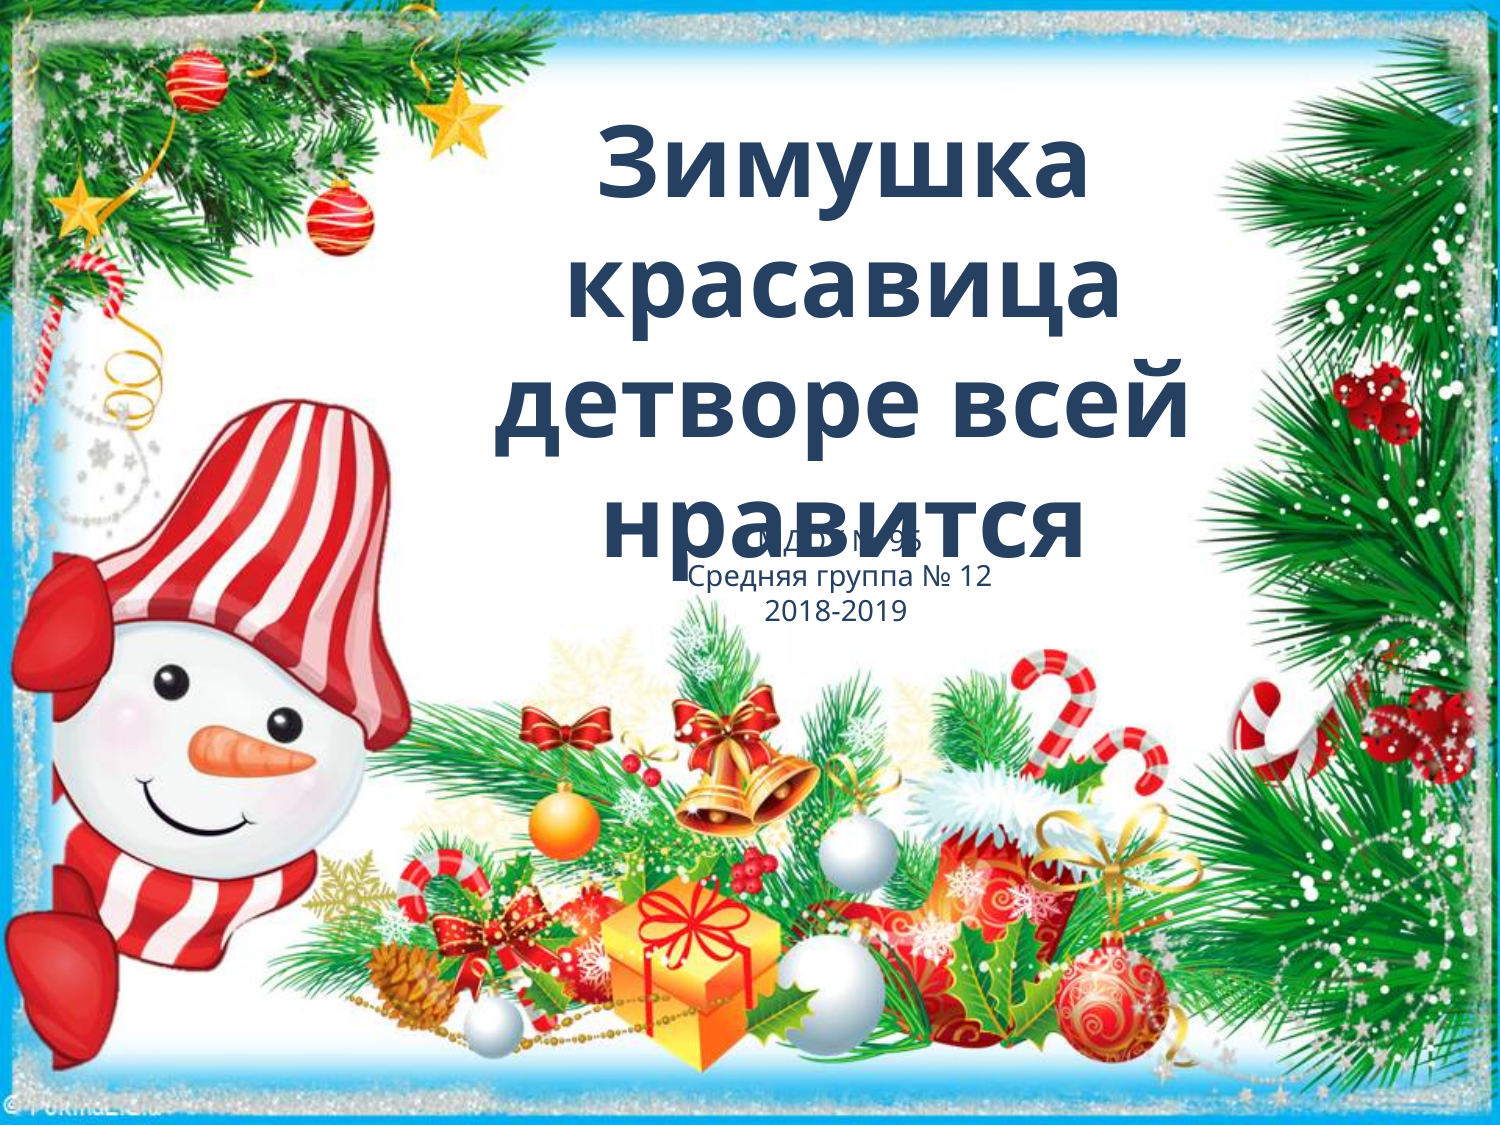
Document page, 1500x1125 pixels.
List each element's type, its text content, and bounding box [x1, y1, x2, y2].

picture [0, 0, 1500, 1117]
text_box Зимушка красавица детворе всей нравится [336, 89, 1353, 585]
text_box МДОУ № 95 Средняя группа № 12 2018-2019 [525, 515, 1154, 675]
